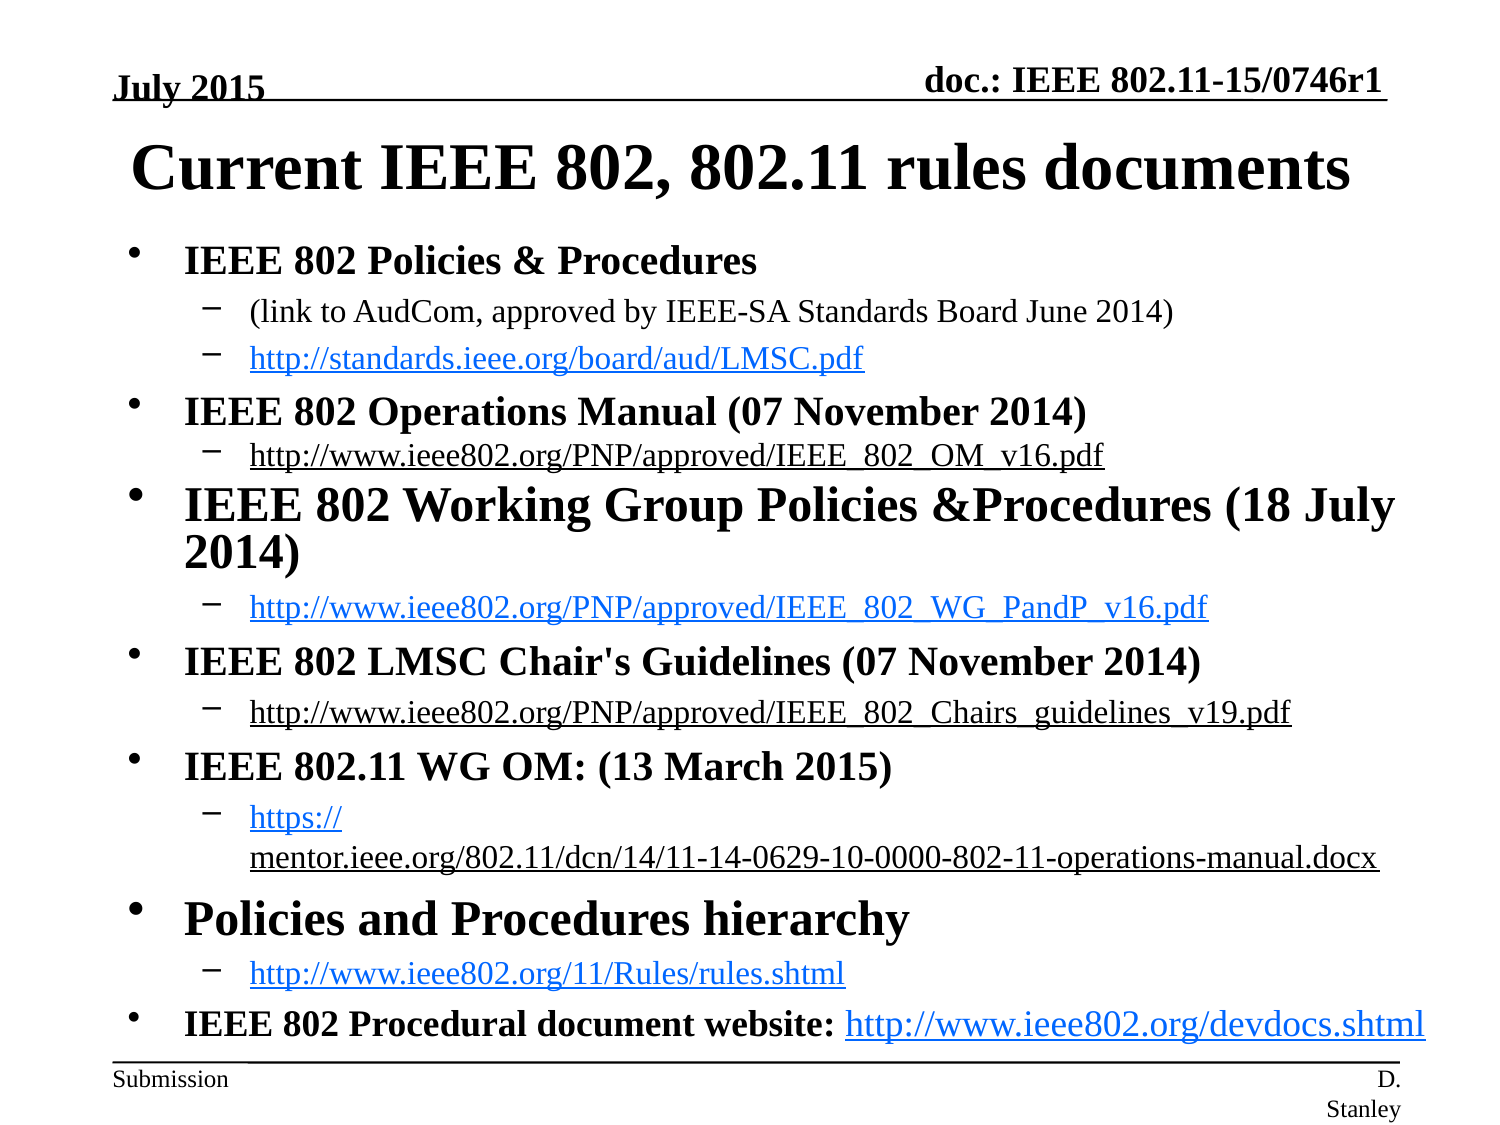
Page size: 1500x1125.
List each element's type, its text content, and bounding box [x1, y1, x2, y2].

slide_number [112, 62, 401, 109]
footer D. Stanley HP-Aruba Networks [1324, 1076, 1402, 1093]
title Current IEEE 802, 802.11 rules documents [112, 112, 1388, 213]
list IEEE 802 Policies & Procedures (link to AudCom, approved by IEEE-SA Standards Board June 2014) http://standards.ieee.org/board/aud/LMSC.pdf IEEE 802 Operations Manual (07 November 2014) http://www.ieee802.org/PNP/approved/IEEE_802_OM_v16.pdf IEEE 802 Working Group Policies &Procedures (18 July 2014) http://www.ieee802.org/PNP/approved/IEEE_802_WG_PandP_v16.pdf IEEE 802 LMSC Chair's Guidelines (07 November 2014) http://www.ieee802.org/PNP/approved/IEEE_802_Chairs_guidelines_v19.pdf IEEE 802.11 WG OM: (13 March 2015) https://mentor.ieee.org/802.11/dcn/14/11-14-0629-10-0000-802-11-operations-manual.docx Policies and Procedures hierarchy http://www.ieee802.org/11/Rules/rules.shtml IEEE 802 Procedural document website: http://www.ieee802.org/devdocs.shtml [112, 224, 1463, 1076]
